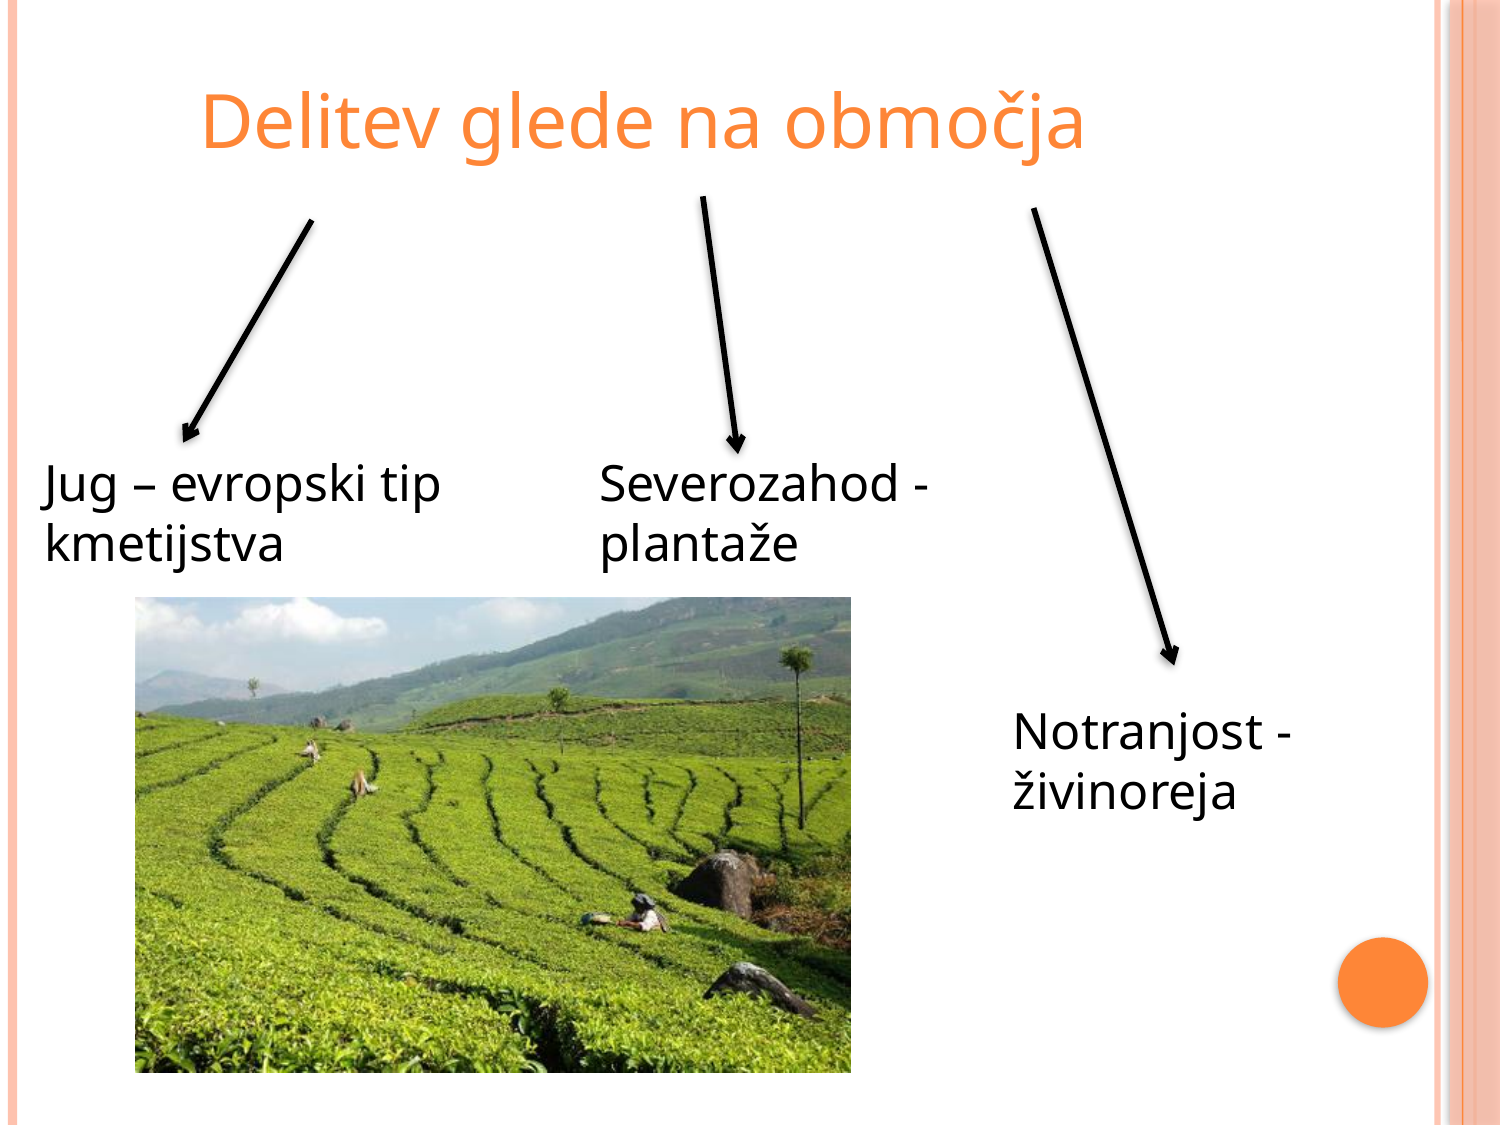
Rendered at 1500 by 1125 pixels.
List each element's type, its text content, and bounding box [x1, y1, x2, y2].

text_box Jug – evropski tip kmetijstva [29, 444, 475, 579]
text_box Delitev glede na območja [112, 66, 1176, 172]
text_box Severozahod - plantaže [584, 444, 960, 579]
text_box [135, 266, 360, 397]
picture [135, 597, 851, 1074]
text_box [874, 366, 1334, 508]
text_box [590, 307, 850, 344]
text_box Notranjost - živinoreja [998, 692, 1374, 828]
